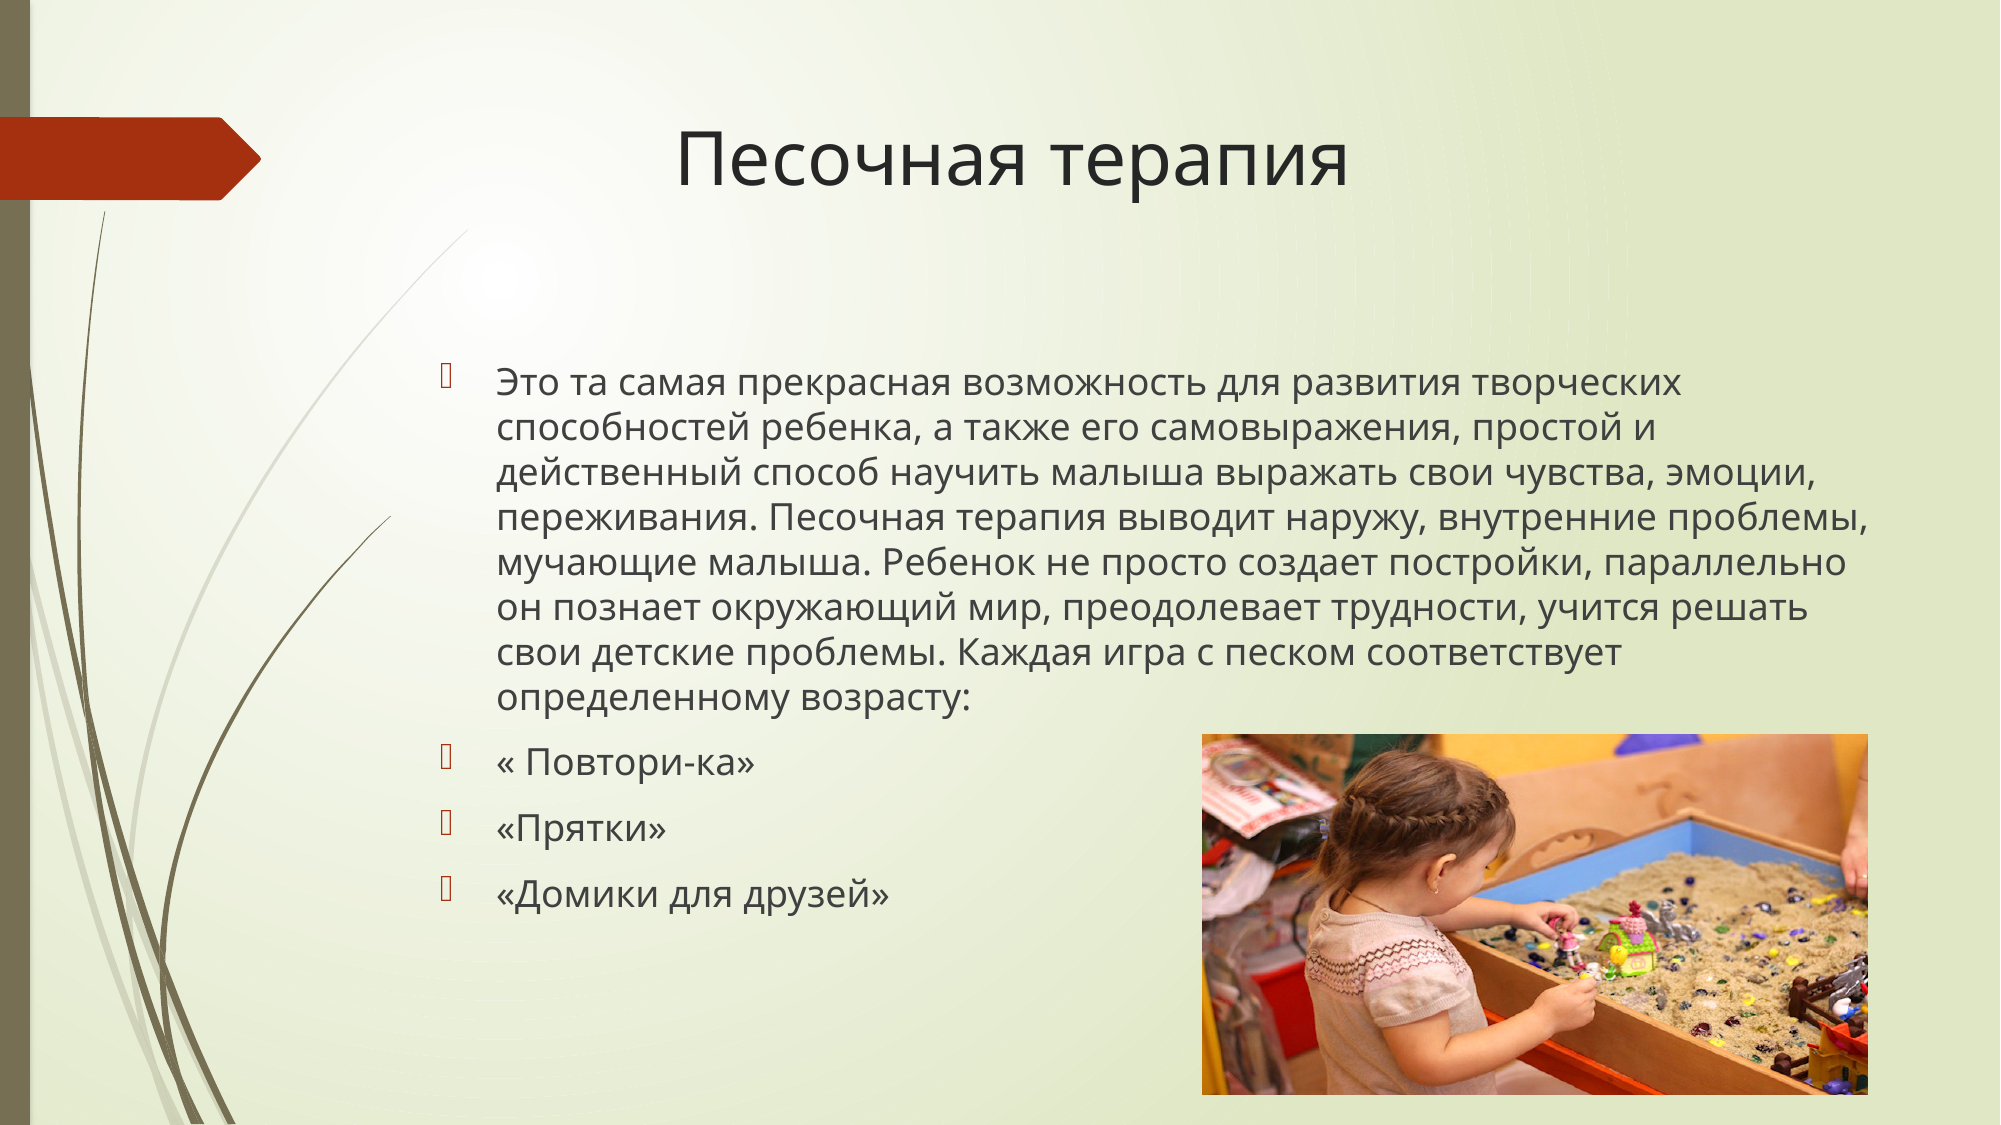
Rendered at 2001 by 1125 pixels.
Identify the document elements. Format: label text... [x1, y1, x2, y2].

title Песочная терапия [425, 102, 1888, 313]
picture [1201, 734, 1868, 1095]
list Это та самая прекрасная возможность для развития творческих способностей ребенка, а также его самовыражения, простой и действенный способ научить малыша выражать свои чувства, эмоции, переживания. Песочная терапия выводит наружу, внутренние проблемы, мучающие малыша. Ребенок не просто создает постройки, параллельно он познает окружающий мир, преодолевает трудности, учится решать свои детские проблемы. Каждая игра с песком соответствует определенному возрасту: « Повтори-ка» «Прятки» «Домики для друзей» [424, 350, 1888, 970]
